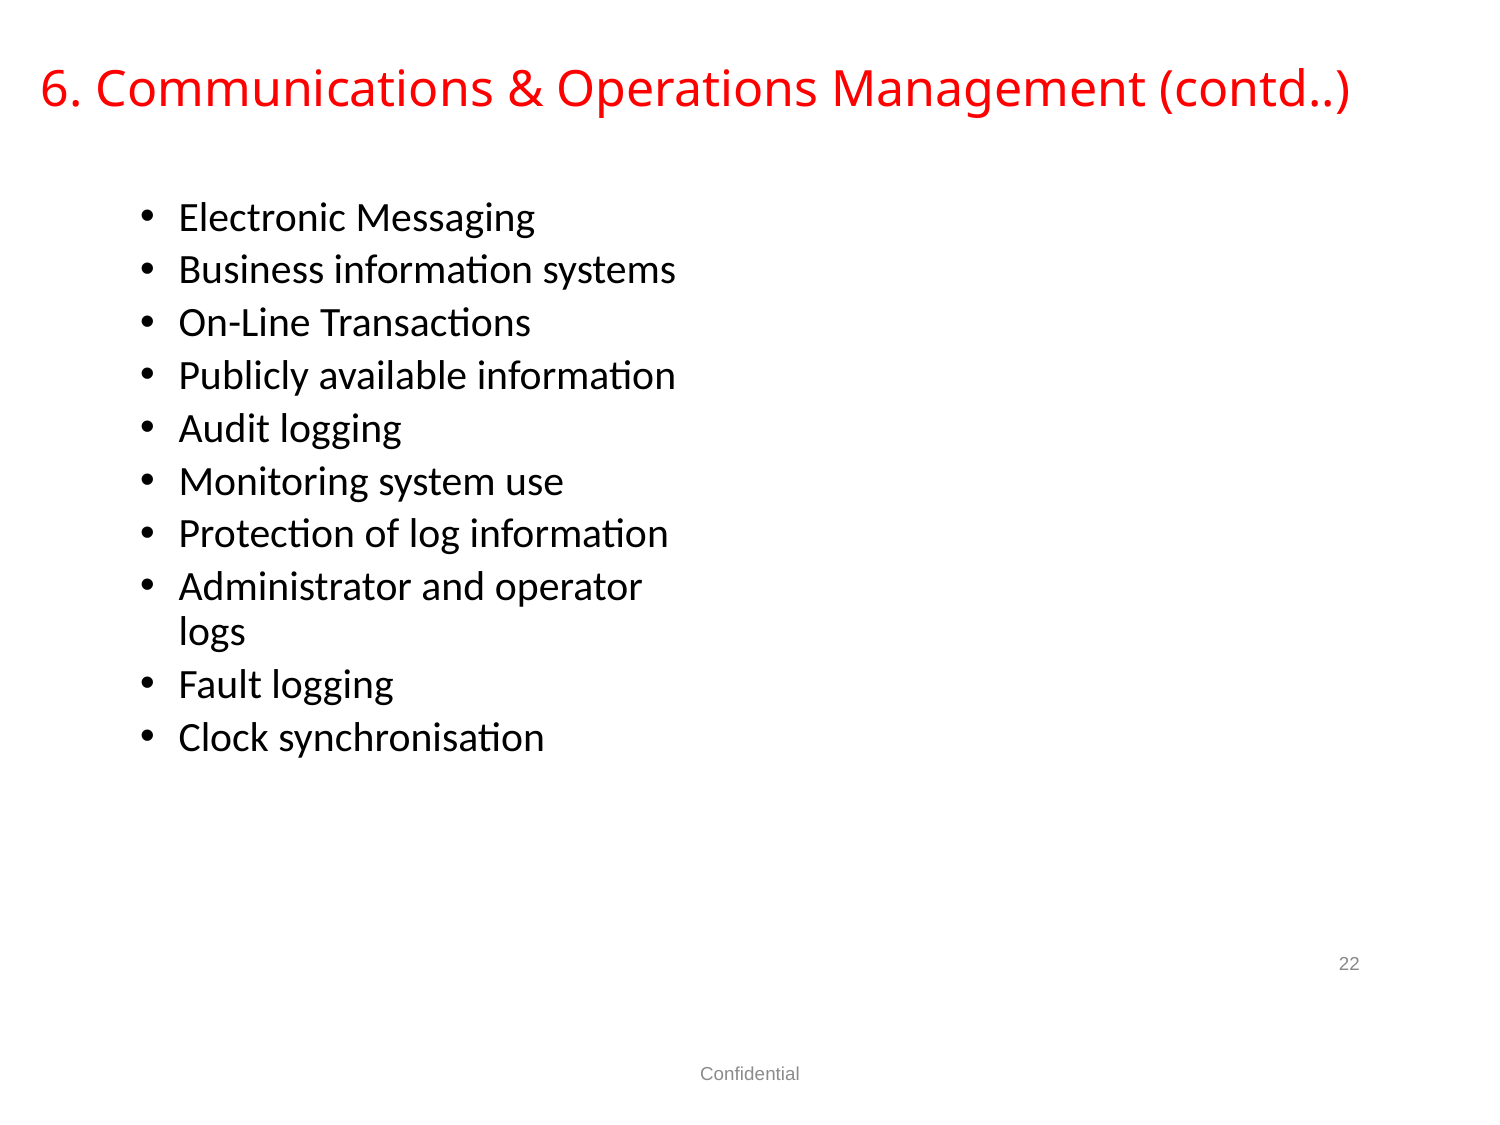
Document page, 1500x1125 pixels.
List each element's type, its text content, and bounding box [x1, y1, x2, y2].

title 6. Communications & Operations Management (contd..) [25, 24, 1376, 155]
slide_number 22 [1037, 933, 1375, 993]
list Electronic Messaging Business information systems On-Line Transactions Publicly available information Audit logging Monitoring system use Protection of log information Administrator and operator logs Fault logging Clock synchronisation [50, 187, 725, 1013]
footer Confidential [496, 1042, 1004, 1103]
